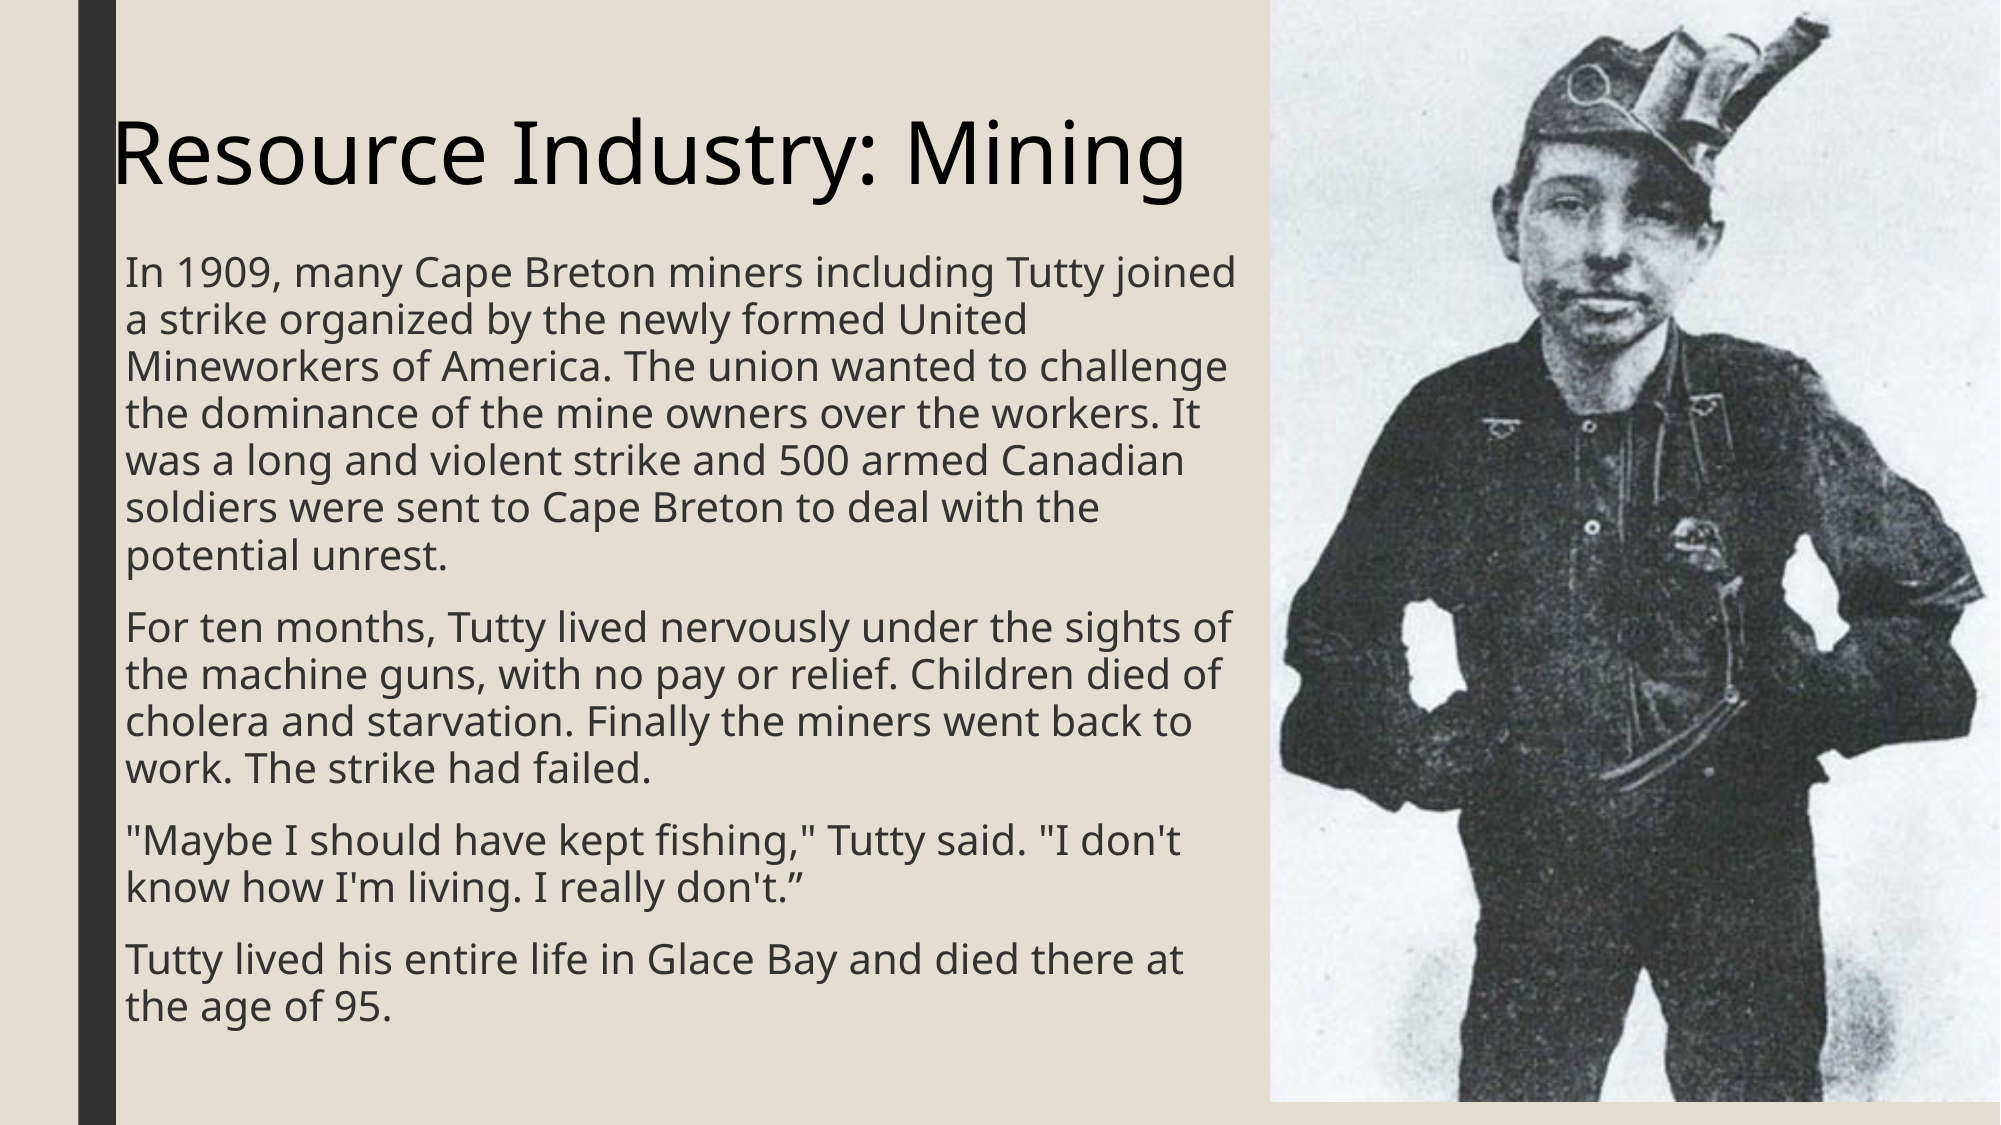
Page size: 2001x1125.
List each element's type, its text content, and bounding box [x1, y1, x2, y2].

text_box Resource Industry: Mining [95, 89, 1270, 209]
list In 1909, many Cape Breton miners including Tutty joined a strike organized by the newly formed United Mineworkers of America. The union wanted to challenge the dominance of the mine owners over the workers. It was a long and violent strike and 500 armed Canadian soldiers were sent to Cape Breton to deal with the potential unrest. For ten months, Tutty lived nervously under the sights of the machine guns, with no pay or relief. Children died of cholera and starvation. Finally the miners went back to work. The strike had failed. "Maybe I should have kept fishing," Tutty said. "I don't know how I'm living. I really don't.” Tutty lived his entire life in Glace Bay and died there at the age of 95. [110, 242, 1271, 1125]
picture [1270, 0, 2000, 1103]
